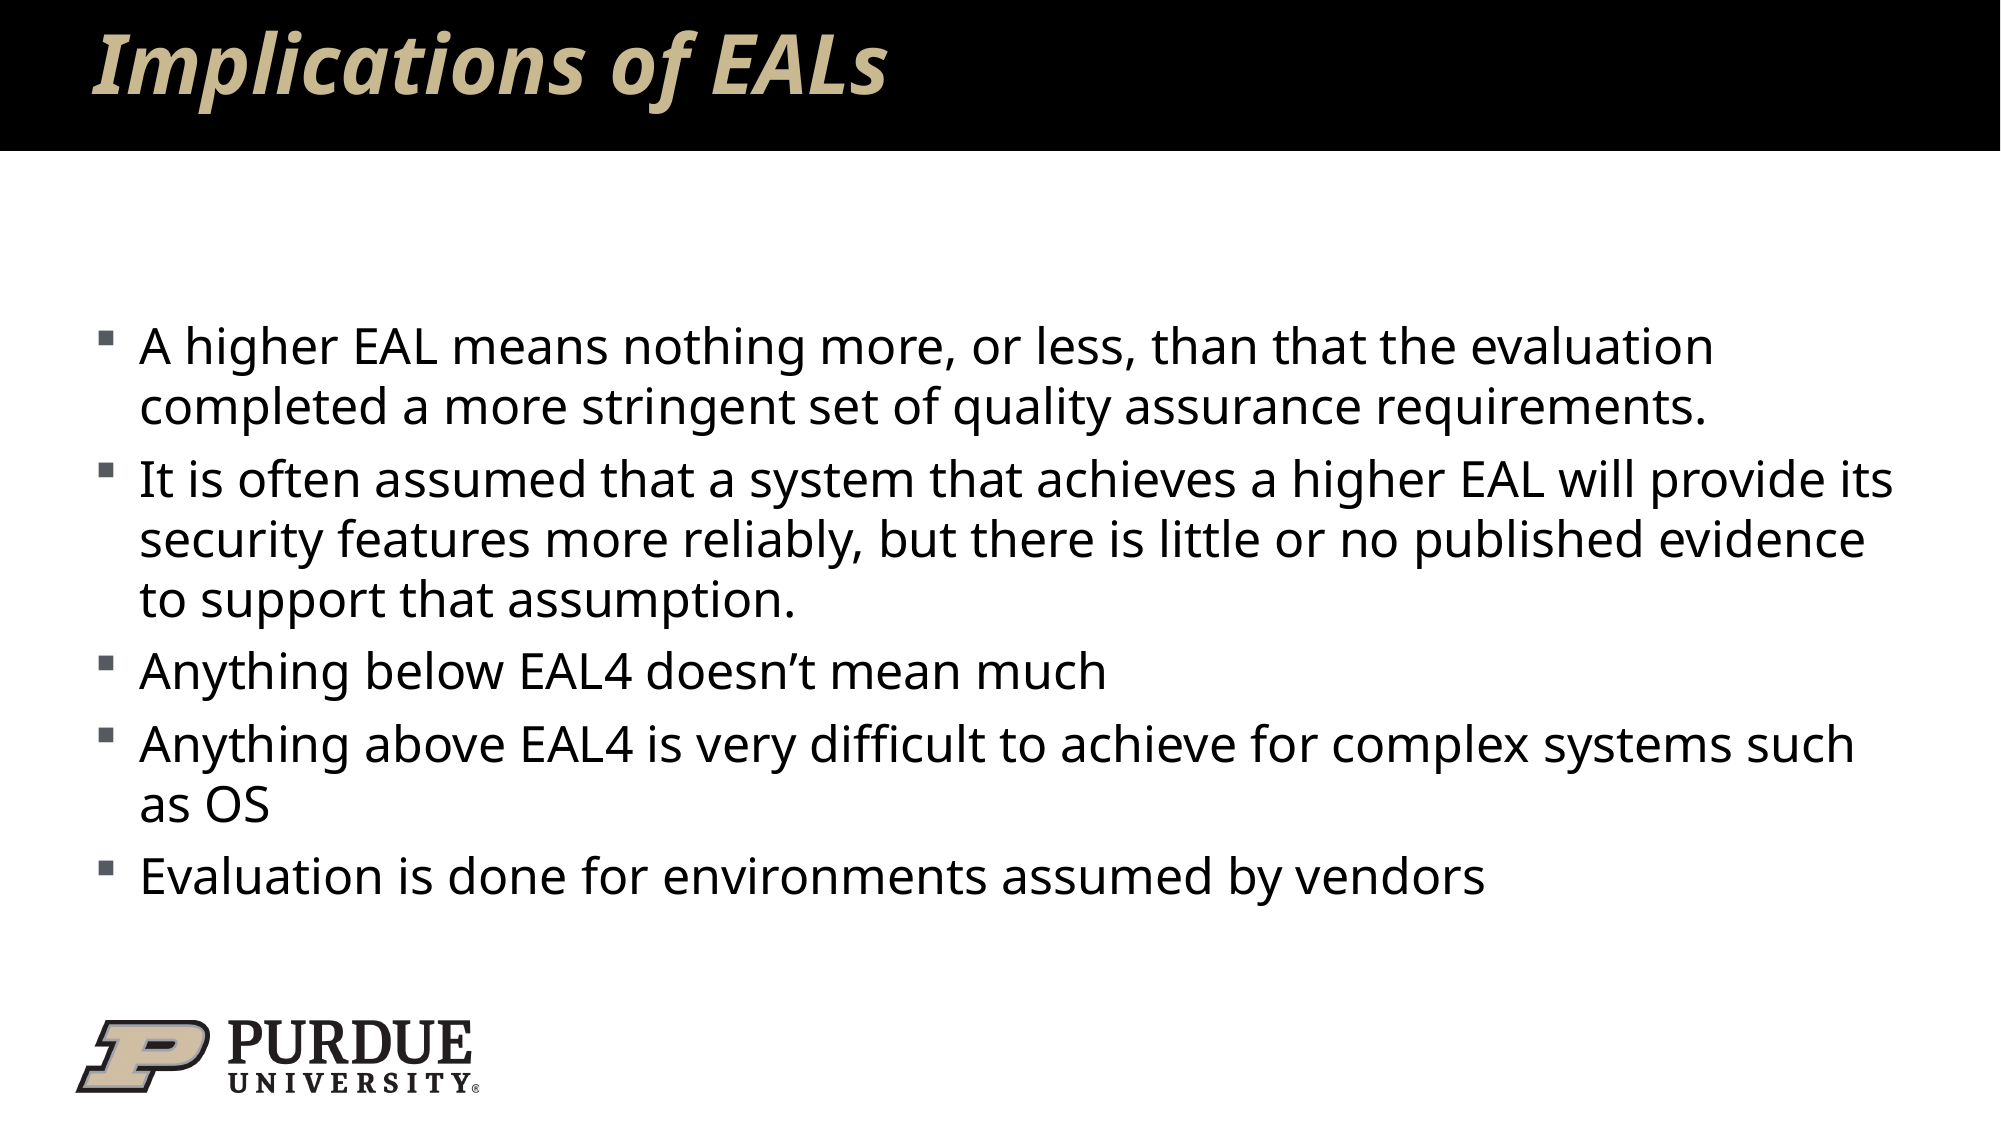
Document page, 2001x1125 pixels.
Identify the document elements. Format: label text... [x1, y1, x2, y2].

list A higher EAL means nothing more, or less, than that the evaluation completed a more stringent set of quality assurance requirements. It is often assumed that a system that achieves a higher EAL will provide its security features more reliably, but there is little or no published evidence to support that assumption. Anything below EAL4 doesn’t mean much Anything above EAL4 is very difficult to achieve for complex systems such as OS Evaluation is done for environments assumed by vendors [94, 314, 1906, 1063]
title Implications of EALs [92, 19, 1908, 116]
